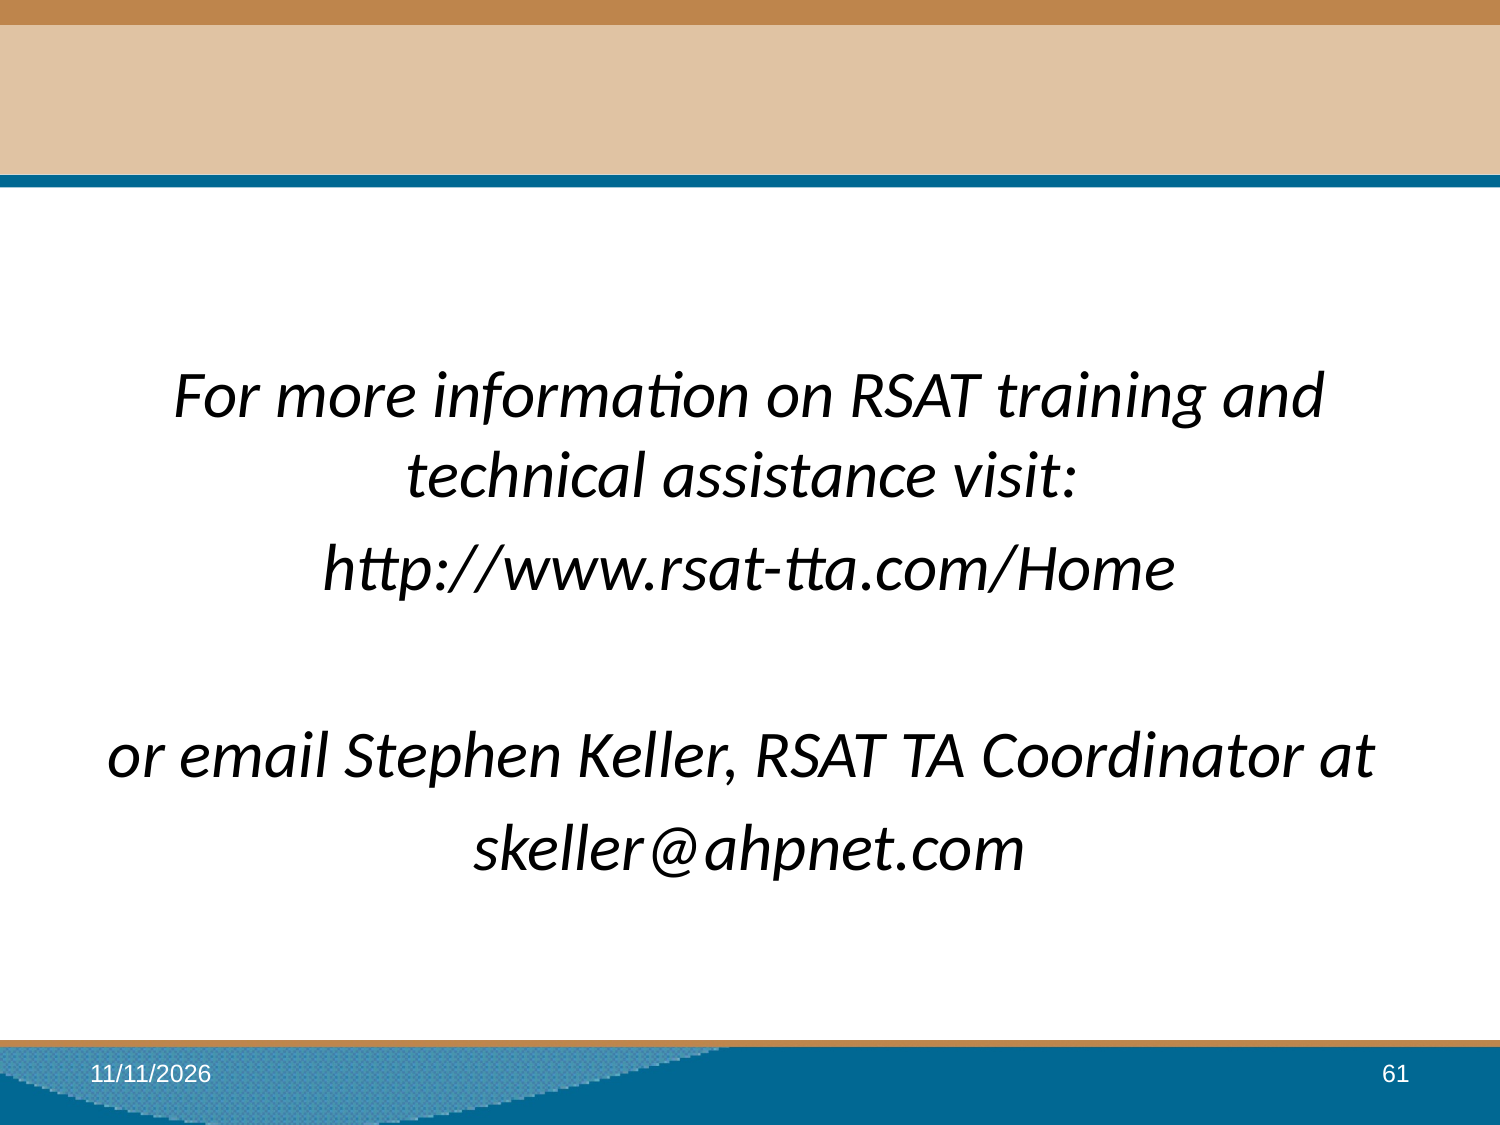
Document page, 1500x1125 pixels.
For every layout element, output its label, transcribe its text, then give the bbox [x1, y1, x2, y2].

text_box [0, 173, 1500, 189]
list For more information on RSAT training and technical assistance visit: http://www.rsat-tta.com/Home or email Stephen Keller, RSAT TA Coordinator at skeller@ahpnet.com [75, 249, 1425, 941]
picture [0, 1040, 1500, 1125]
text_box [0, 0, 1500, 27]
text_box [0, 27, 1500, 173]
